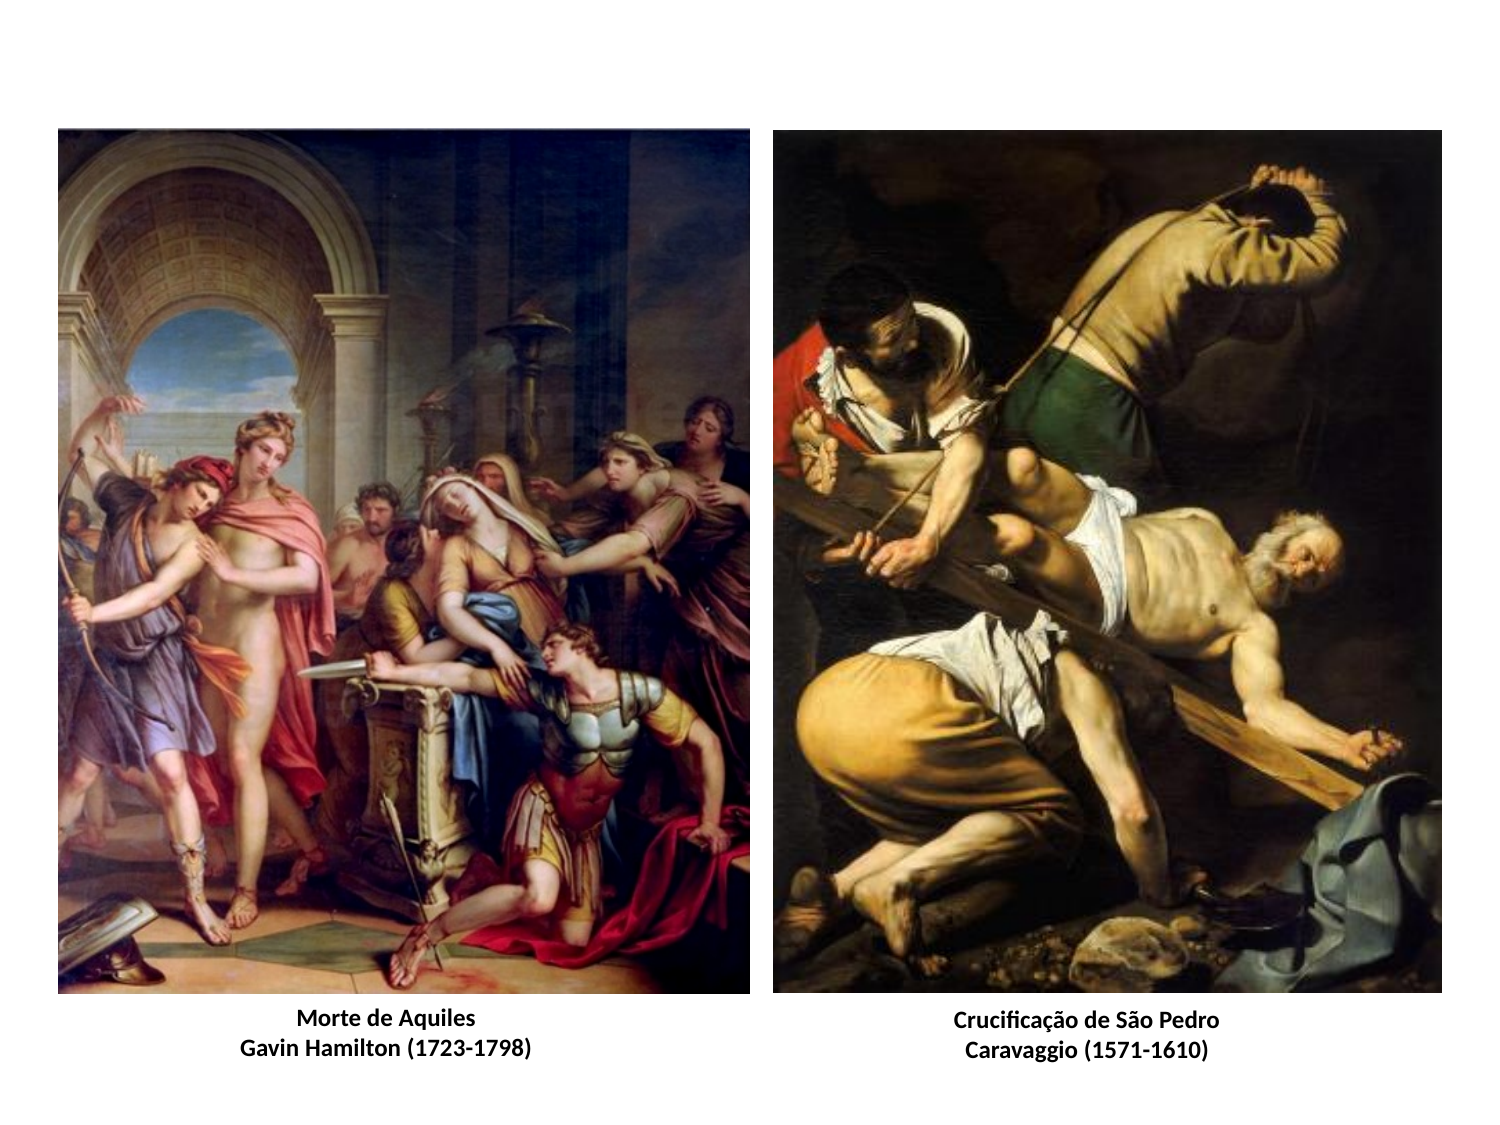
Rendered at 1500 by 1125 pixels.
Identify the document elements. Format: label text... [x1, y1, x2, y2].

text_box Morte de Aquiles Gavin Hamilton (1723-1798) [225, 1002, 548, 1069]
picture [58, 128, 751, 994]
text_box Crucificação de São Pedro Caravaggio (1571-1610) [939, 1001, 1236, 1071]
picture [773, 130, 1442, 993]
